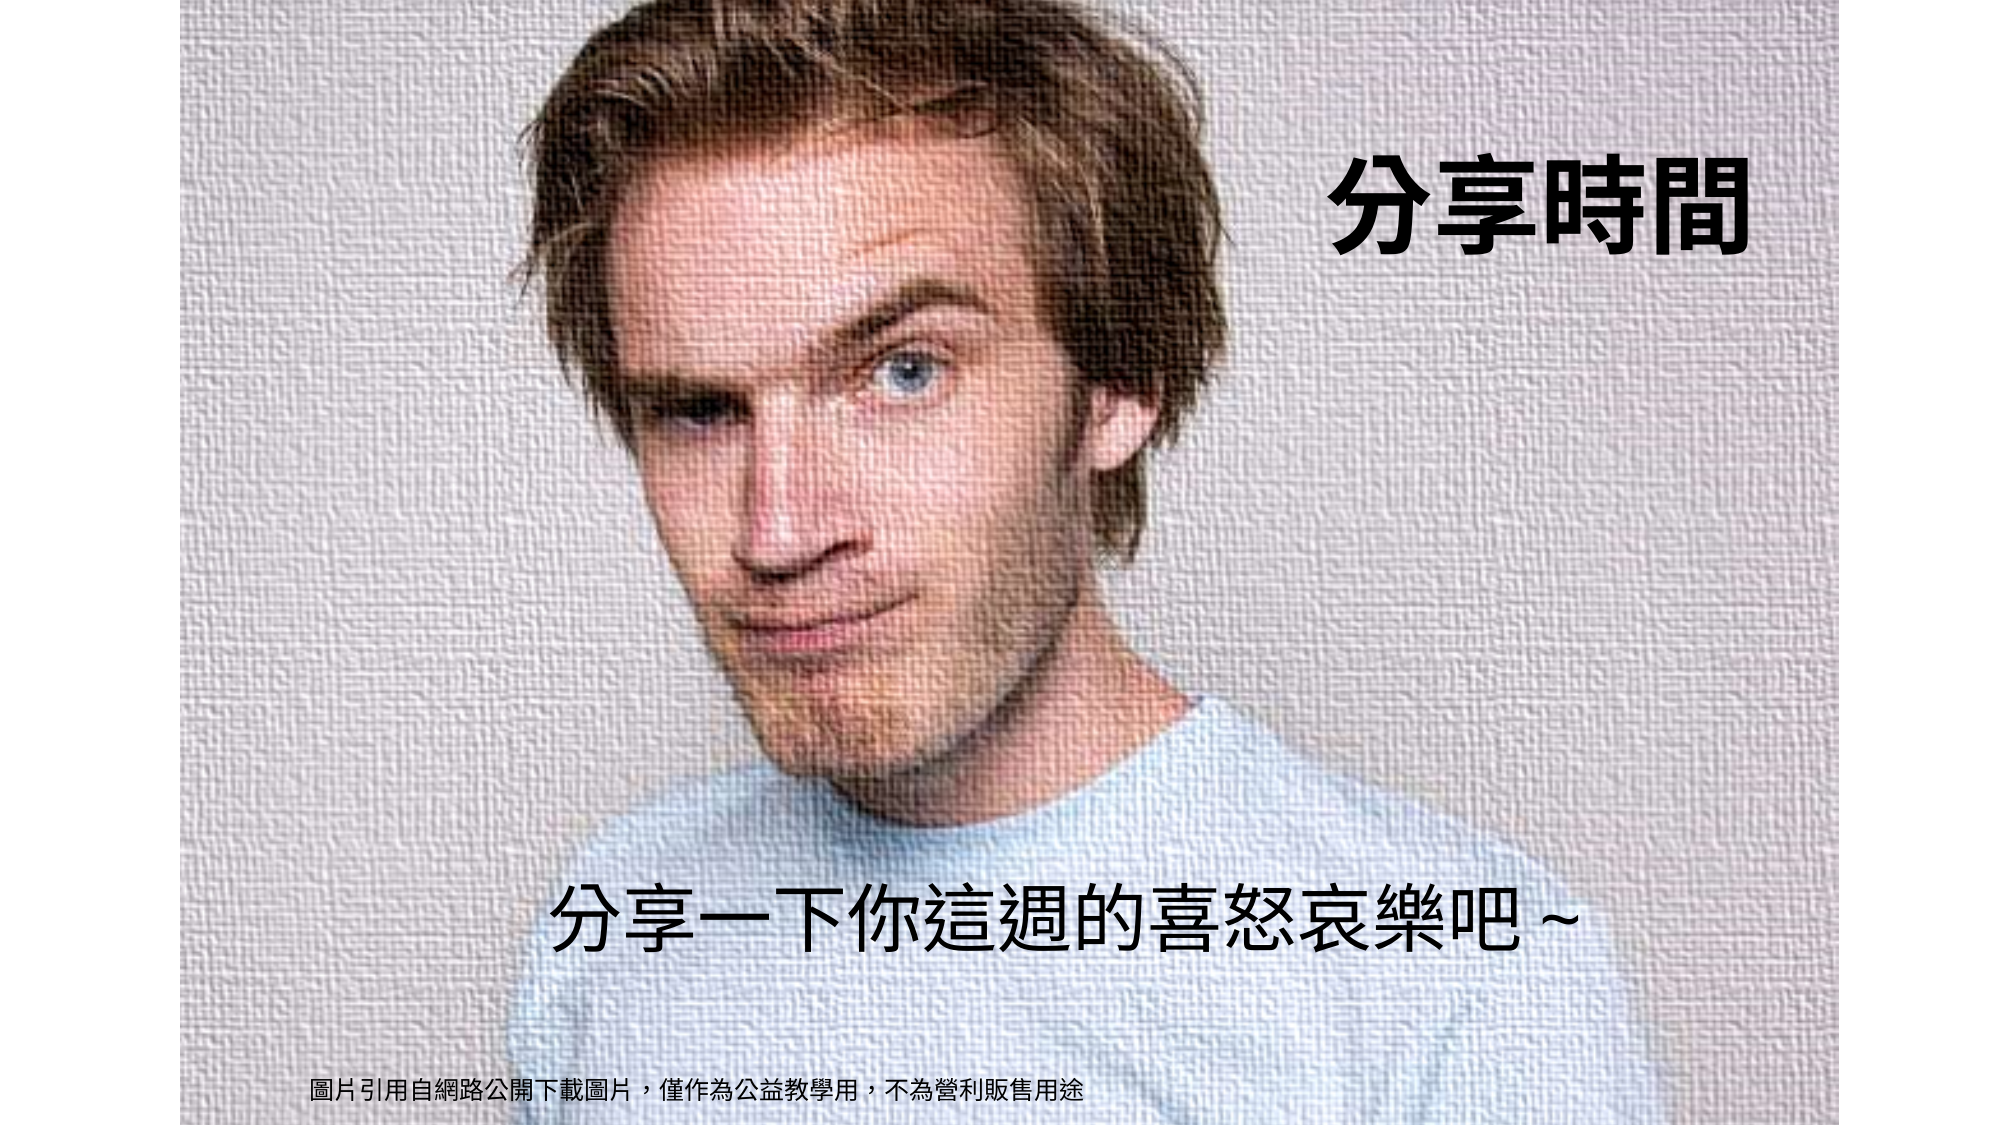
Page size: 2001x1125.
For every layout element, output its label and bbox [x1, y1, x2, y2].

list [180, 0, 1839, 1125]
